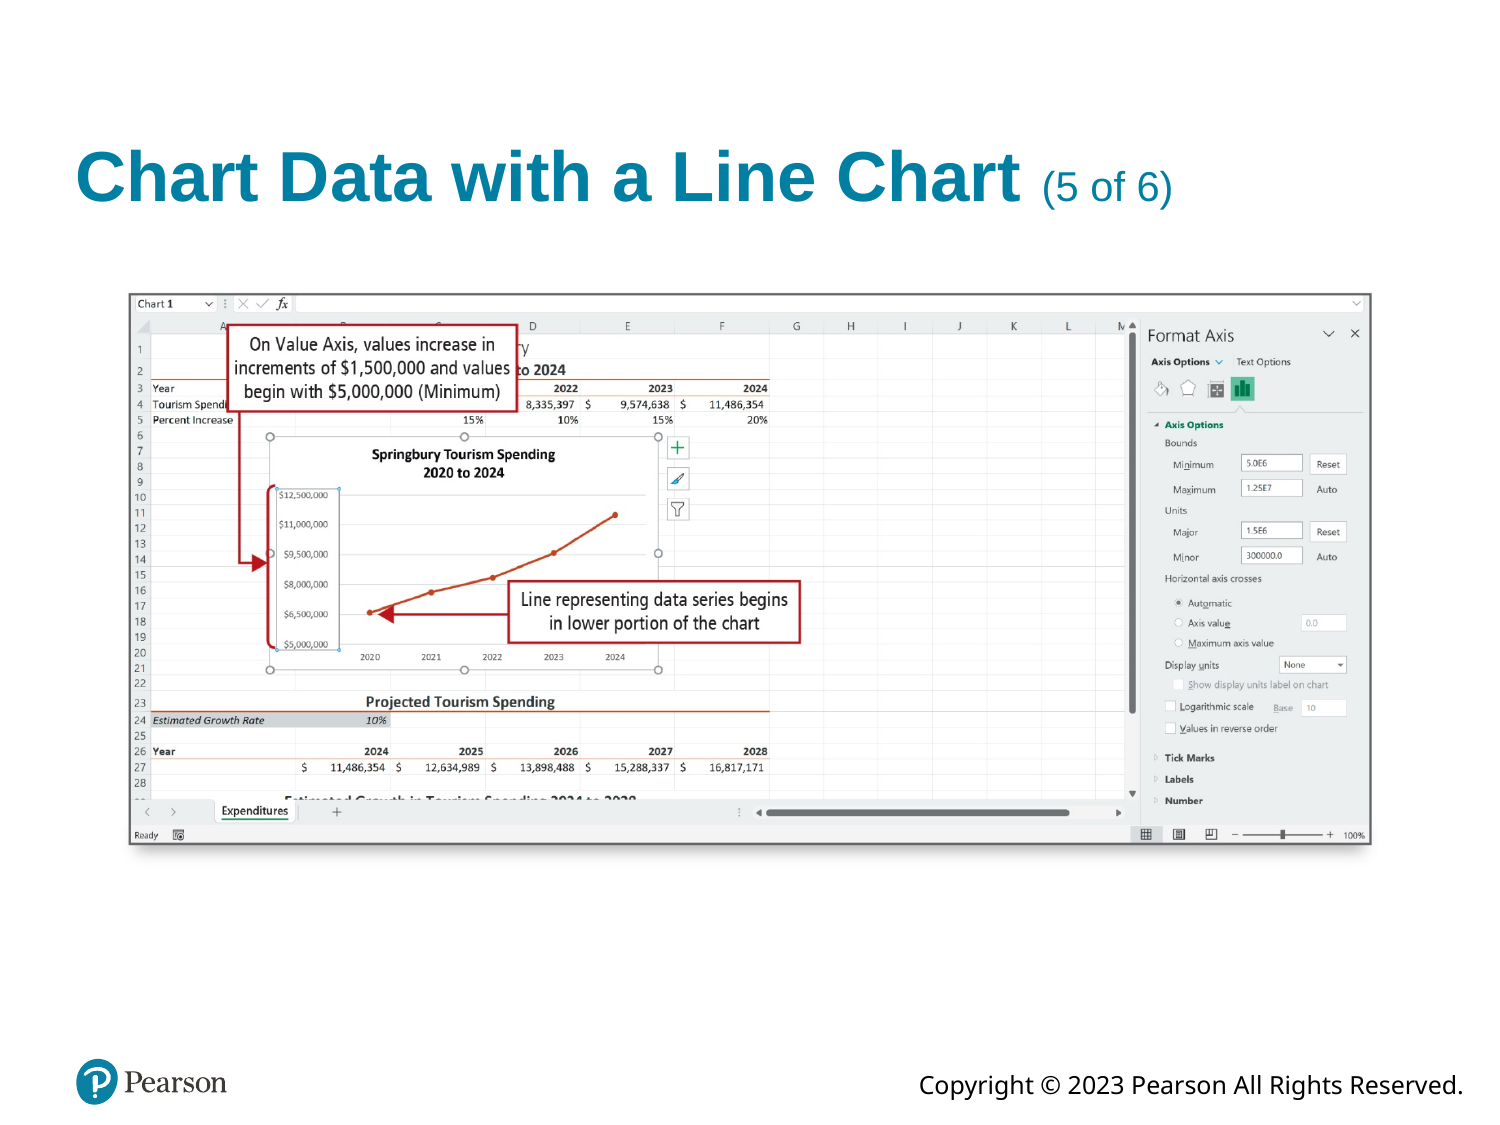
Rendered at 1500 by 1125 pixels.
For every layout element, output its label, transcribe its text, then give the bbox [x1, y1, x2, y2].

title Chart Data with a Line Chart (5 of 6) [75, 35, 1425, 216]
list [112, 274, 1387, 876]
